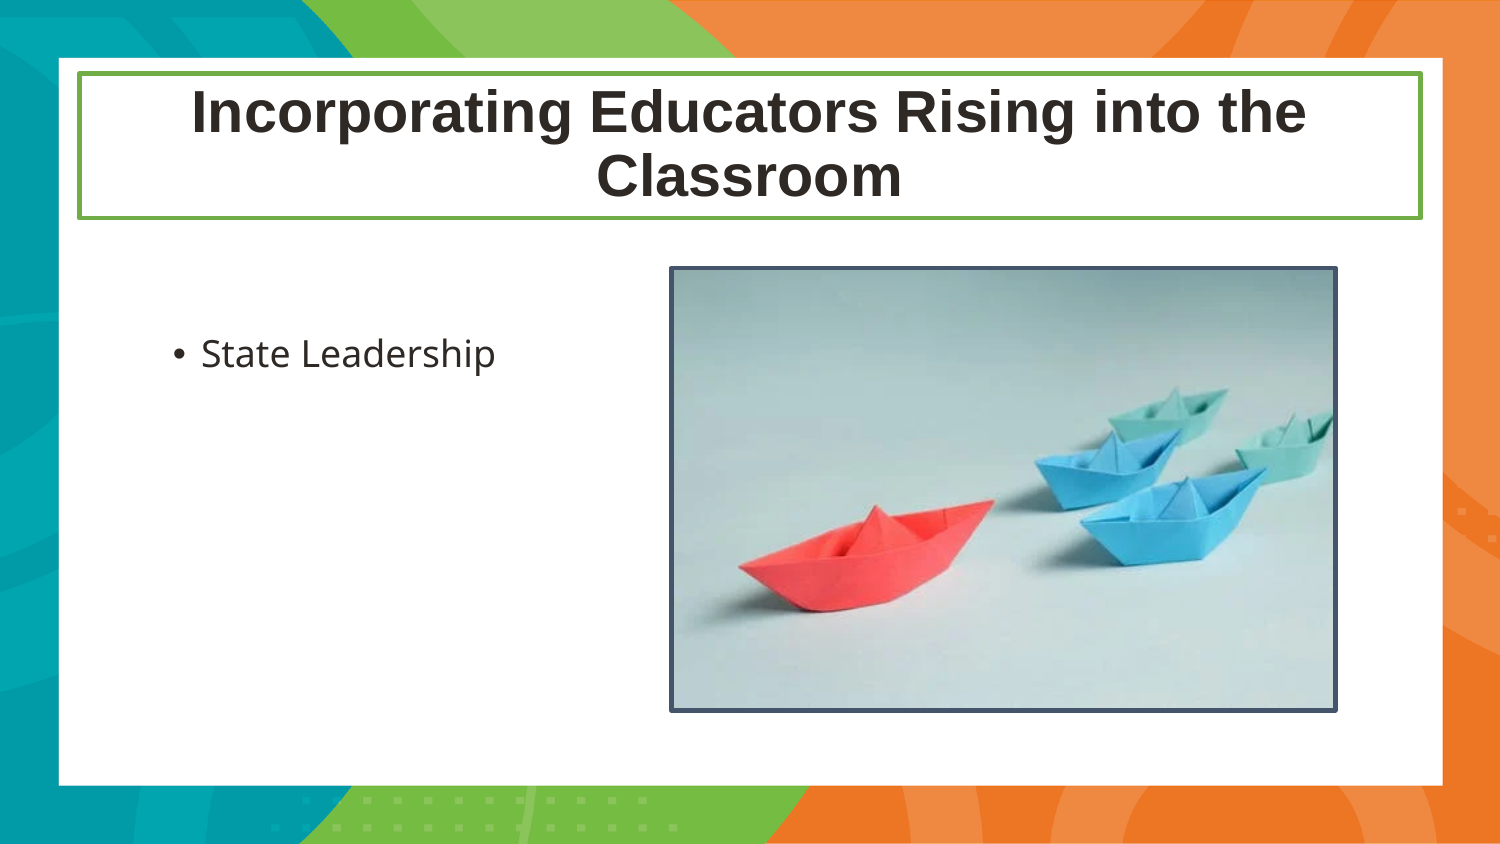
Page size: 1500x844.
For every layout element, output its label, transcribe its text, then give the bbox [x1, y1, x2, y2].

picture [673, 270, 1334, 709]
picture [0, 0, 1500, 844]
title Incorporating Educators Rising into the Classroom [79, 73, 1421, 219]
list State Leadership [157, 327, 818, 844]
